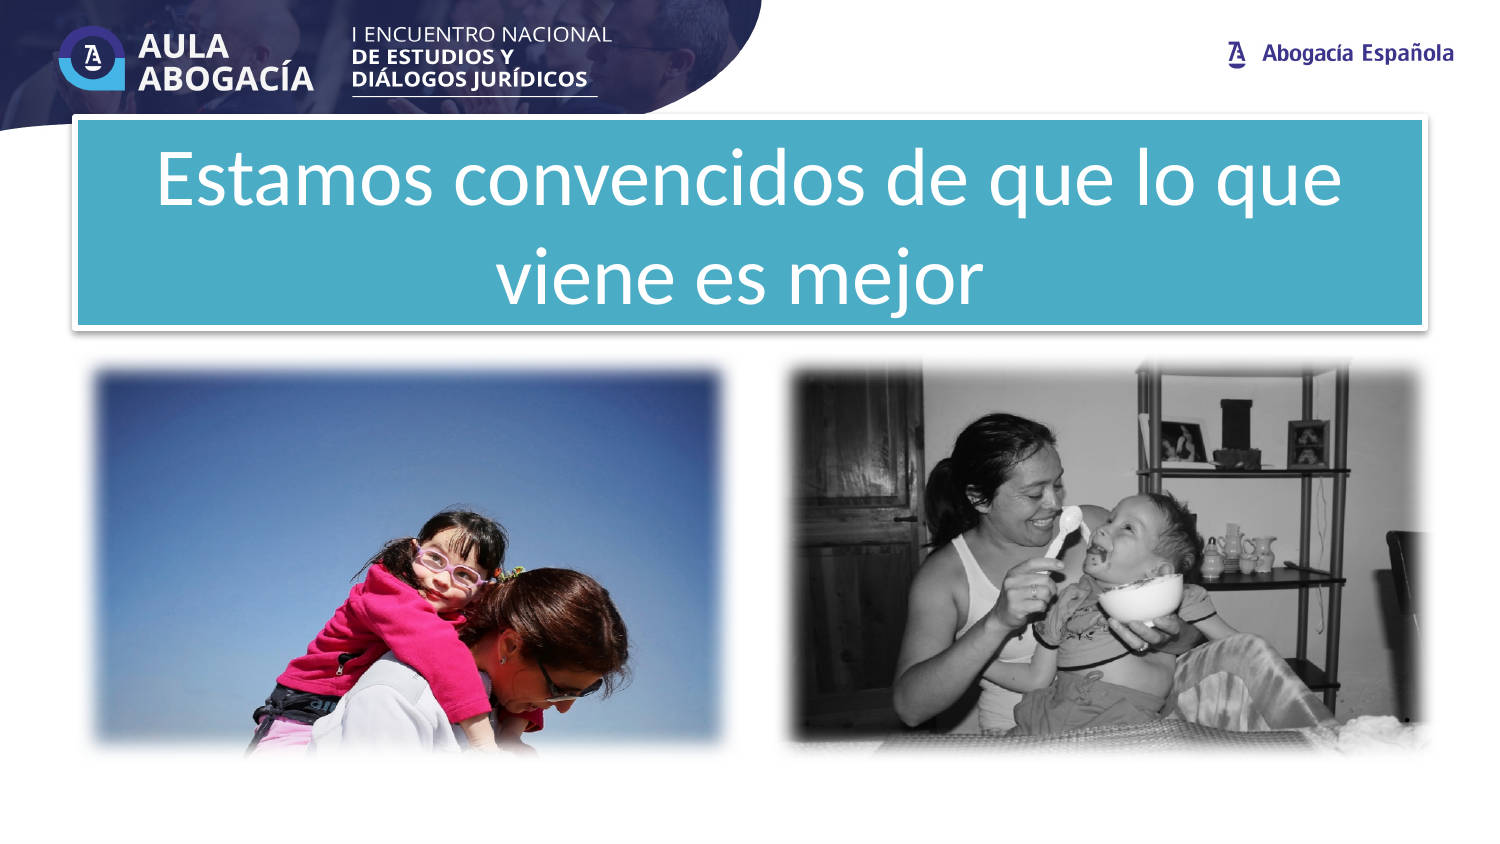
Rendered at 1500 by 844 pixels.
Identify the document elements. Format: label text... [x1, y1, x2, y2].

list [76, 351, 740, 762]
title Estamos convencidos de que lo que viene es mejor [72, 114, 1428, 331]
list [773, 351, 1437, 762]
picture [0, 0, 1500, 844]
